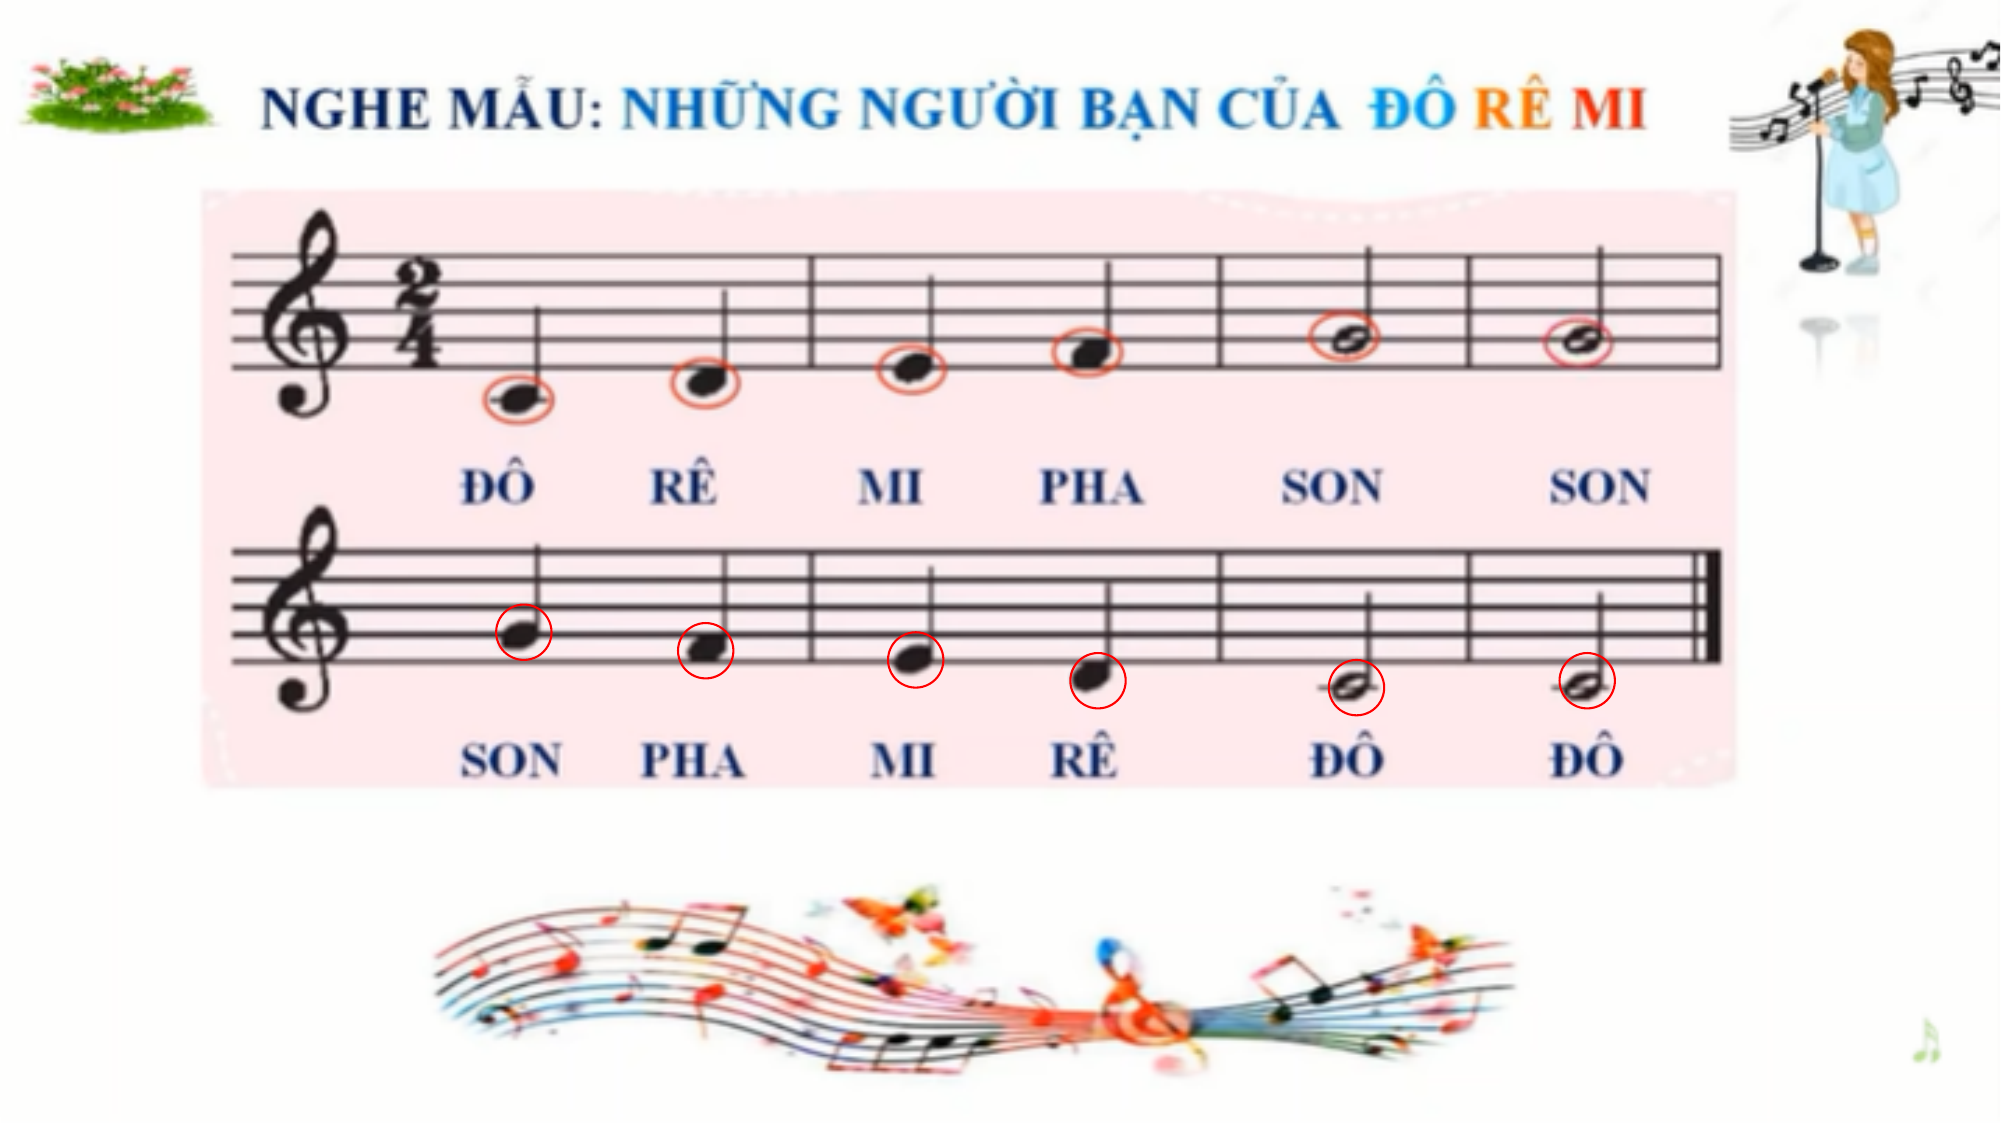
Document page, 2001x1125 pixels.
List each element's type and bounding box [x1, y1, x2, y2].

text_box [1558, 651, 1616, 710]
text_box [1327, 658, 1386, 717]
text_box [1069, 651, 1127, 710]
text_box [676, 621, 735, 680]
text_box [495, 603, 553, 661]
picture [0, 0, 2001, 1125]
text_box [886, 631, 945, 689]
